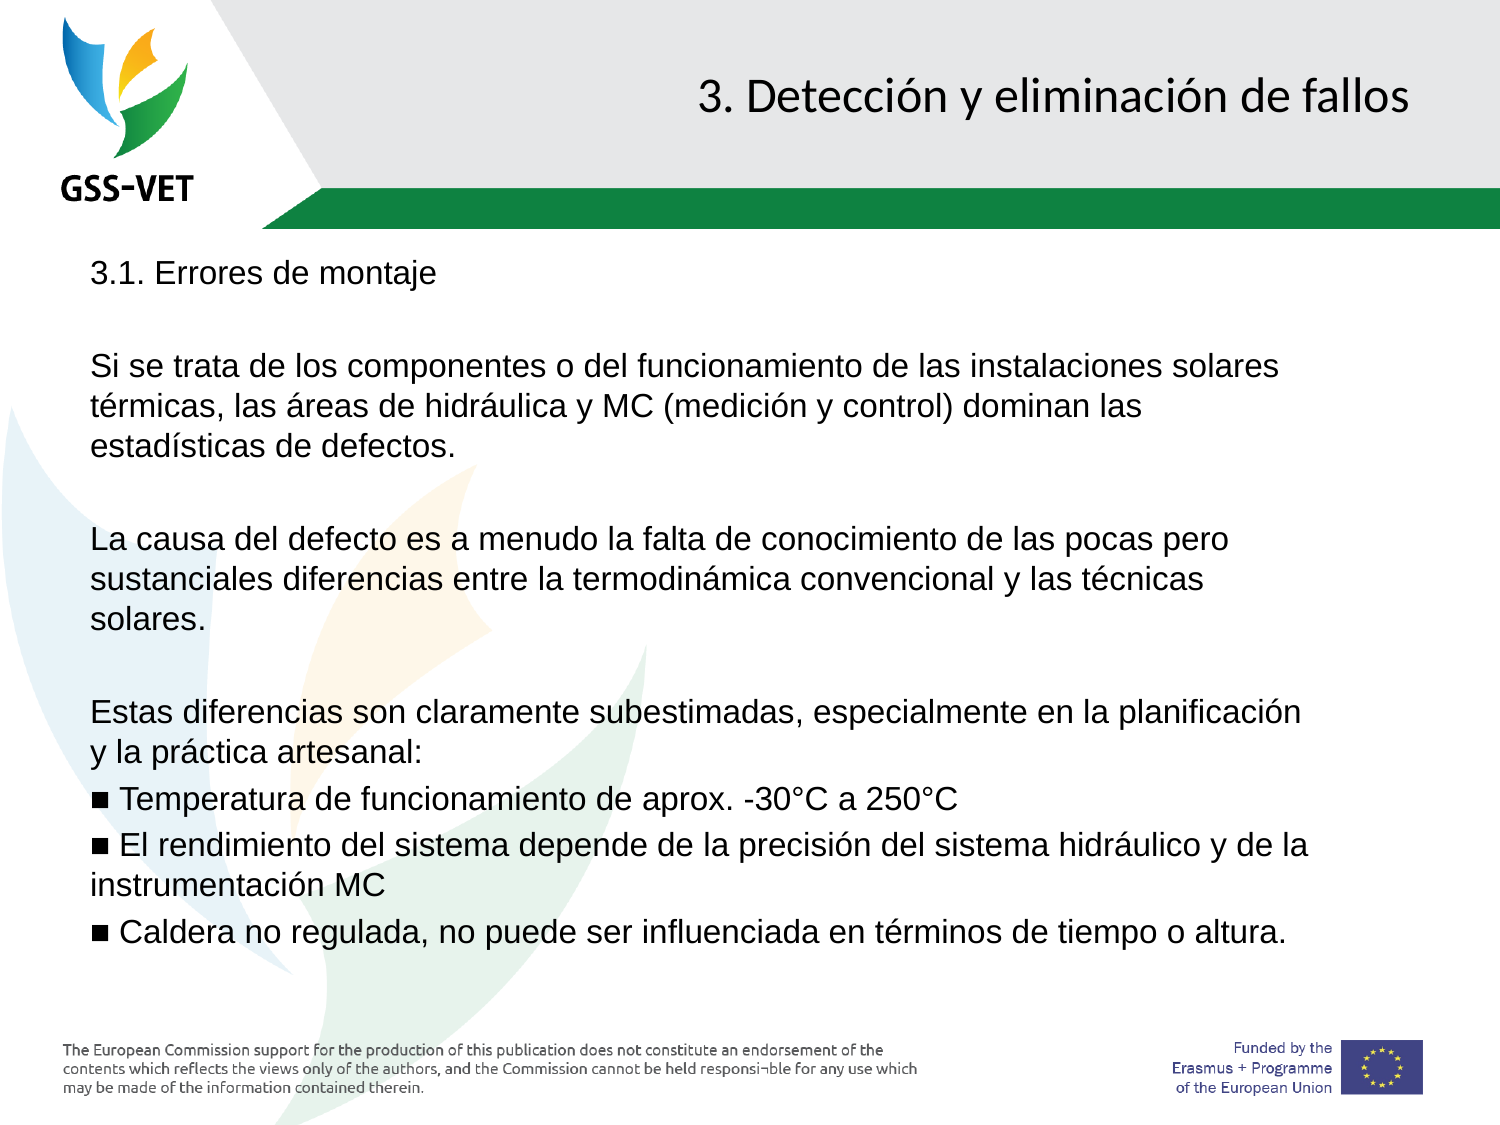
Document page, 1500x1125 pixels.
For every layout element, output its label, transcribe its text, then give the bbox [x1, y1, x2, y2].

picture [0, 0, 1500, 1125]
title 3. Detección y eliminación de fallos [324, 0, 1425, 185]
list 3.1. Errores de montaje Si se trata de los componentes o del funcionamiento de las instalaciones solares térmicas, las áreas de hidráulica y MC (medición y control) dominan las estadísticas de defectos. La causa del defecto es a menudo la falta de conocimiento de las pocas pero sustanciales diferencias entre la termodinámica convencional y las técnicas solares. Estas diferencias son claramente subestimadas, especialmente en la planificación y la práctica artesanal: ■ Temperatura de funcionamiento de aprox. -30°C a 250°C ■ El rendimiento del sistema depende de la precisión del sistema hidráulico y de la instrumentación MC ■ Caldera no regulada, no puede ser influenciada en términos de tiempo o altura. [75, 243, 1341, 929]
